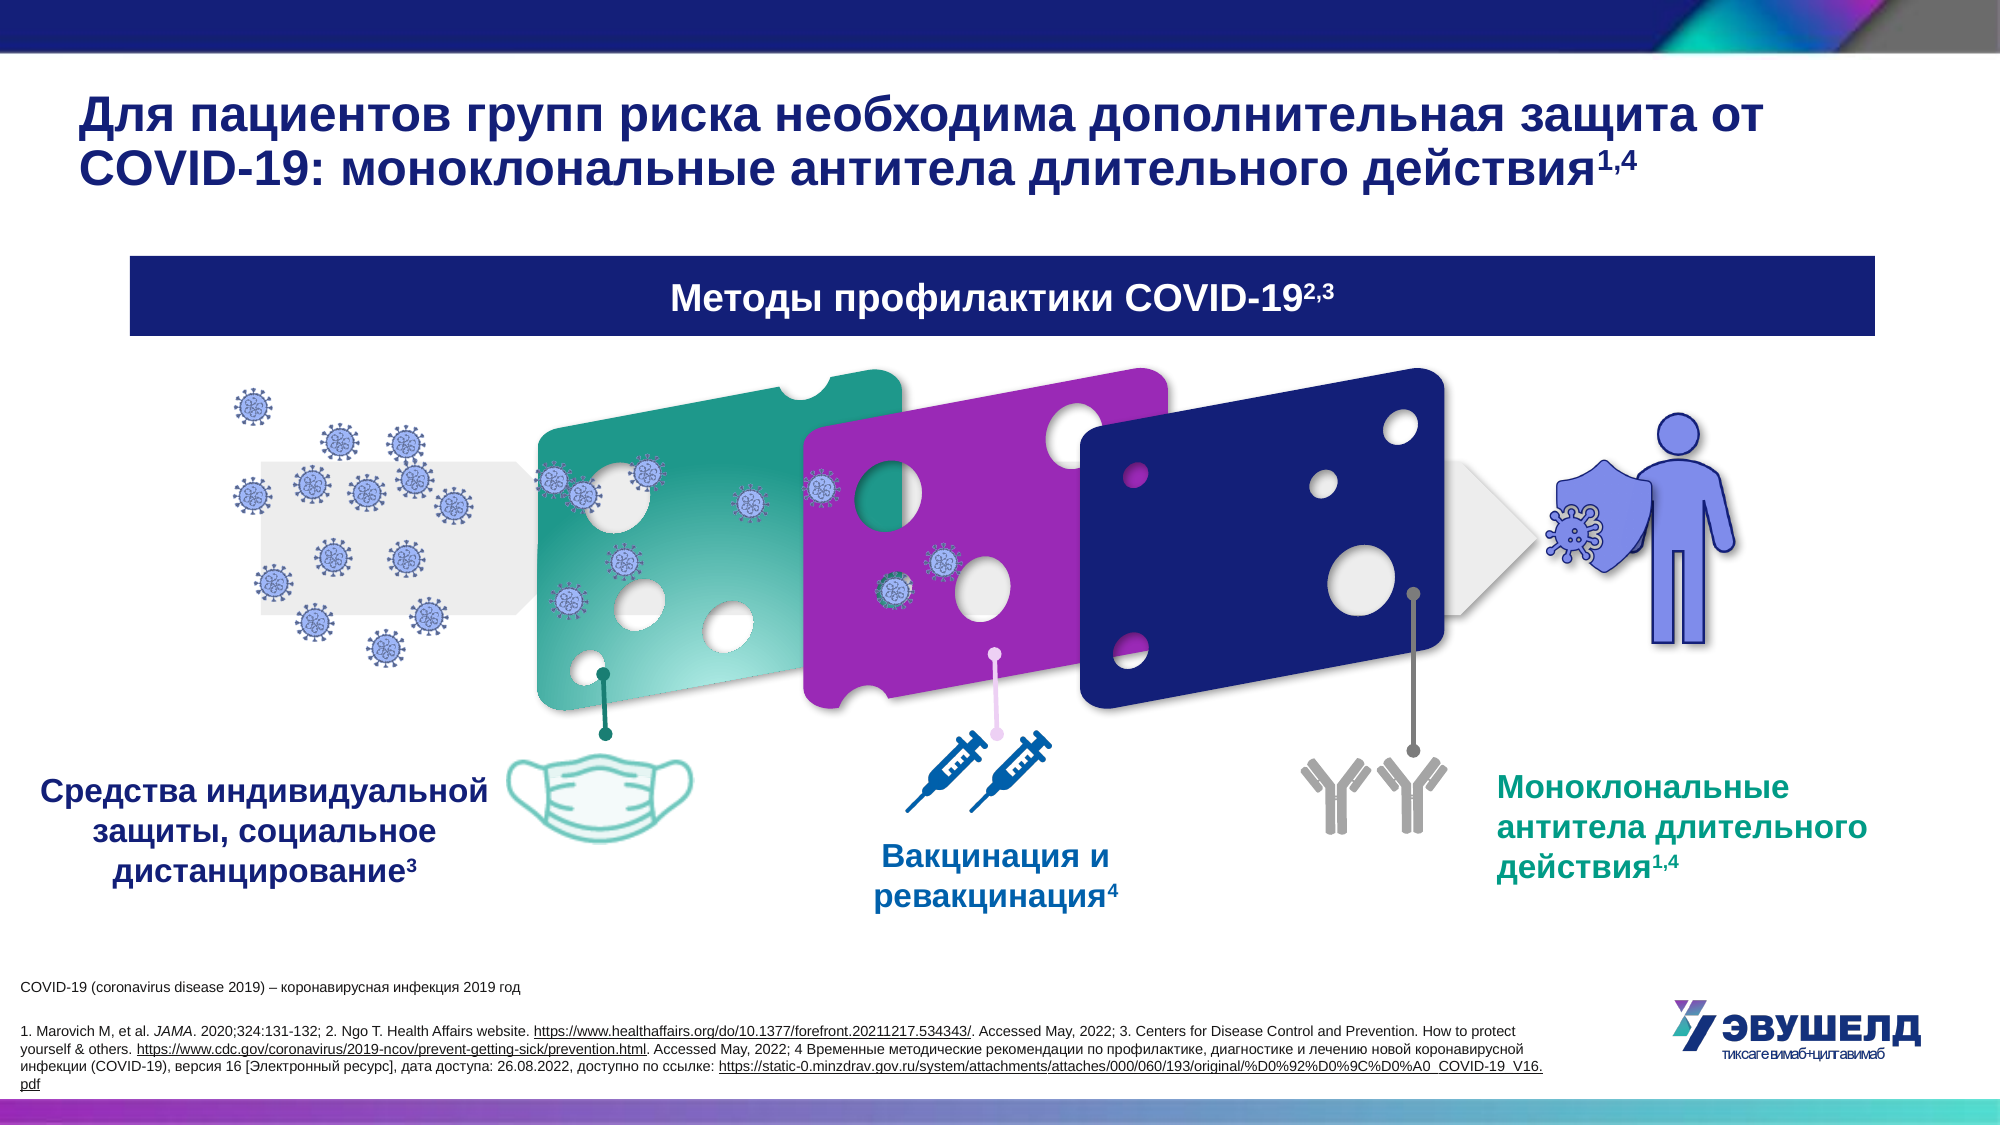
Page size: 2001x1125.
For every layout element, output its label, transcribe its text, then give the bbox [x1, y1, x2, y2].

picture [0, 0, 2000, 60]
picture [0, 1099, 2000, 1125]
text_box Моноклональные антитела длительного действия1,4 [1496, 765, 1943, 886]
text_box Методы профилактики COVID-192,3 [129, 255, 1876, 337]
picture [506, 753, 695, 845]
text_box Вакцинация и ревакцинация4 [811, 833, 1180, 914]
text_box 1. Marovich M, et al. JAMA. 2020;324:131-132; 2. Ngo T. Health Affairs website. https://www.healthaffairs.org/do/10.1377/forefront.20211217.534343/. Accessed May, 2022; 3. Centers for Disease Control and Prevention. How to protect yourself & others. https://www.cdc.gov/coronavirus/2019-ncov/prevent-getting-sick/prevention.html. Accessed May, 2022; 4 Временные методические рекомендации по профилактике, диагностике и лечению новой коронавирусной инфекции (COVID-19), версия 16 [Электронный ресурс], дата доступа: 26.08.2022, доступно по ссылке: https://static-0.minzdrav.gov.ru/system/attachments/attaches/000/060/193/original/%D0%92%D0%9C%D0%A0_COVID-19_V16.pdf [20, 1022, 1557, 1074]
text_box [994, 654, 998, 735]
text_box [1300, 756, 1448, 835]
title Для пациентов групп риска необходима дополнительная защита от COVID-19: моноклональные антитела длительного действия1,4 [79, 80, 1892, 187]
text_box Средства индивидуальной защиты, социальное дистанцирование3 [32, 769, 498, 890]
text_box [897, 722, 1060, 821]
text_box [232, 367, 1800, 711]
footer COVID-19 (coronavirus disease 2019) – коронавирусная инфекция 2019 год [20, 976, 1574, 1010]
picture [1672, 1000, 1921, 1063]
